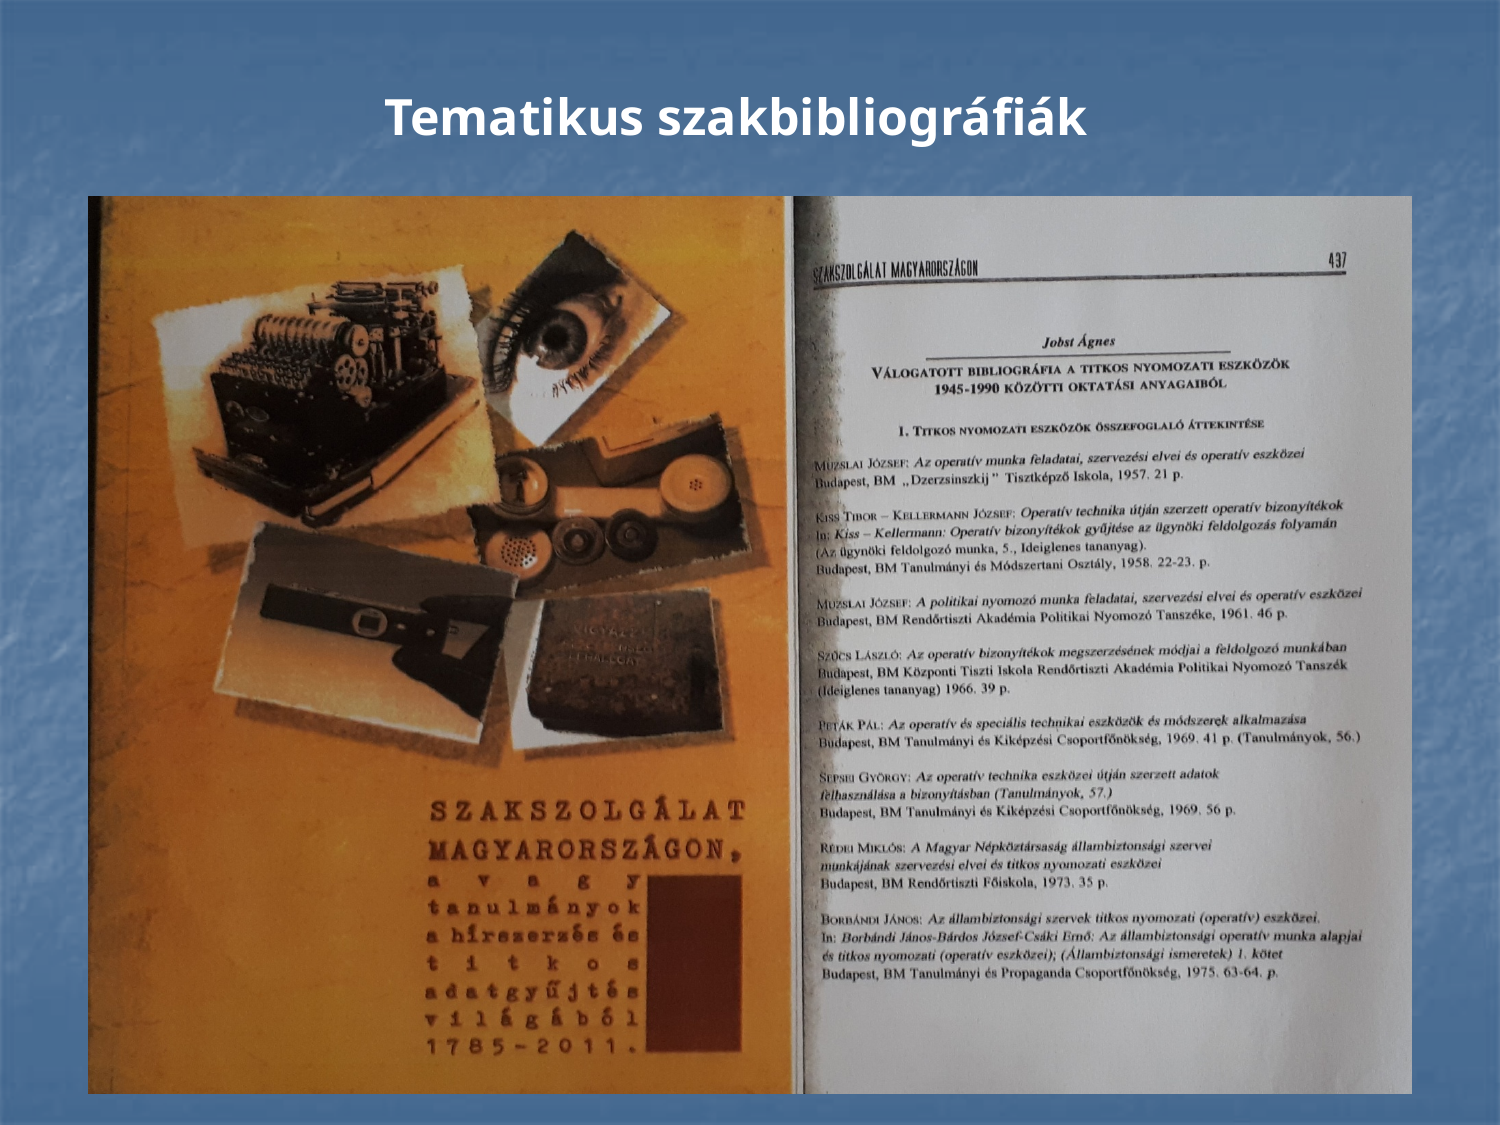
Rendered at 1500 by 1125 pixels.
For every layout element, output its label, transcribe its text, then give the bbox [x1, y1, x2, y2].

text_box Tematikus szakbibliográfiák [85, 78, 1388, 153]
picture [88, 196, 1412, 1095]
